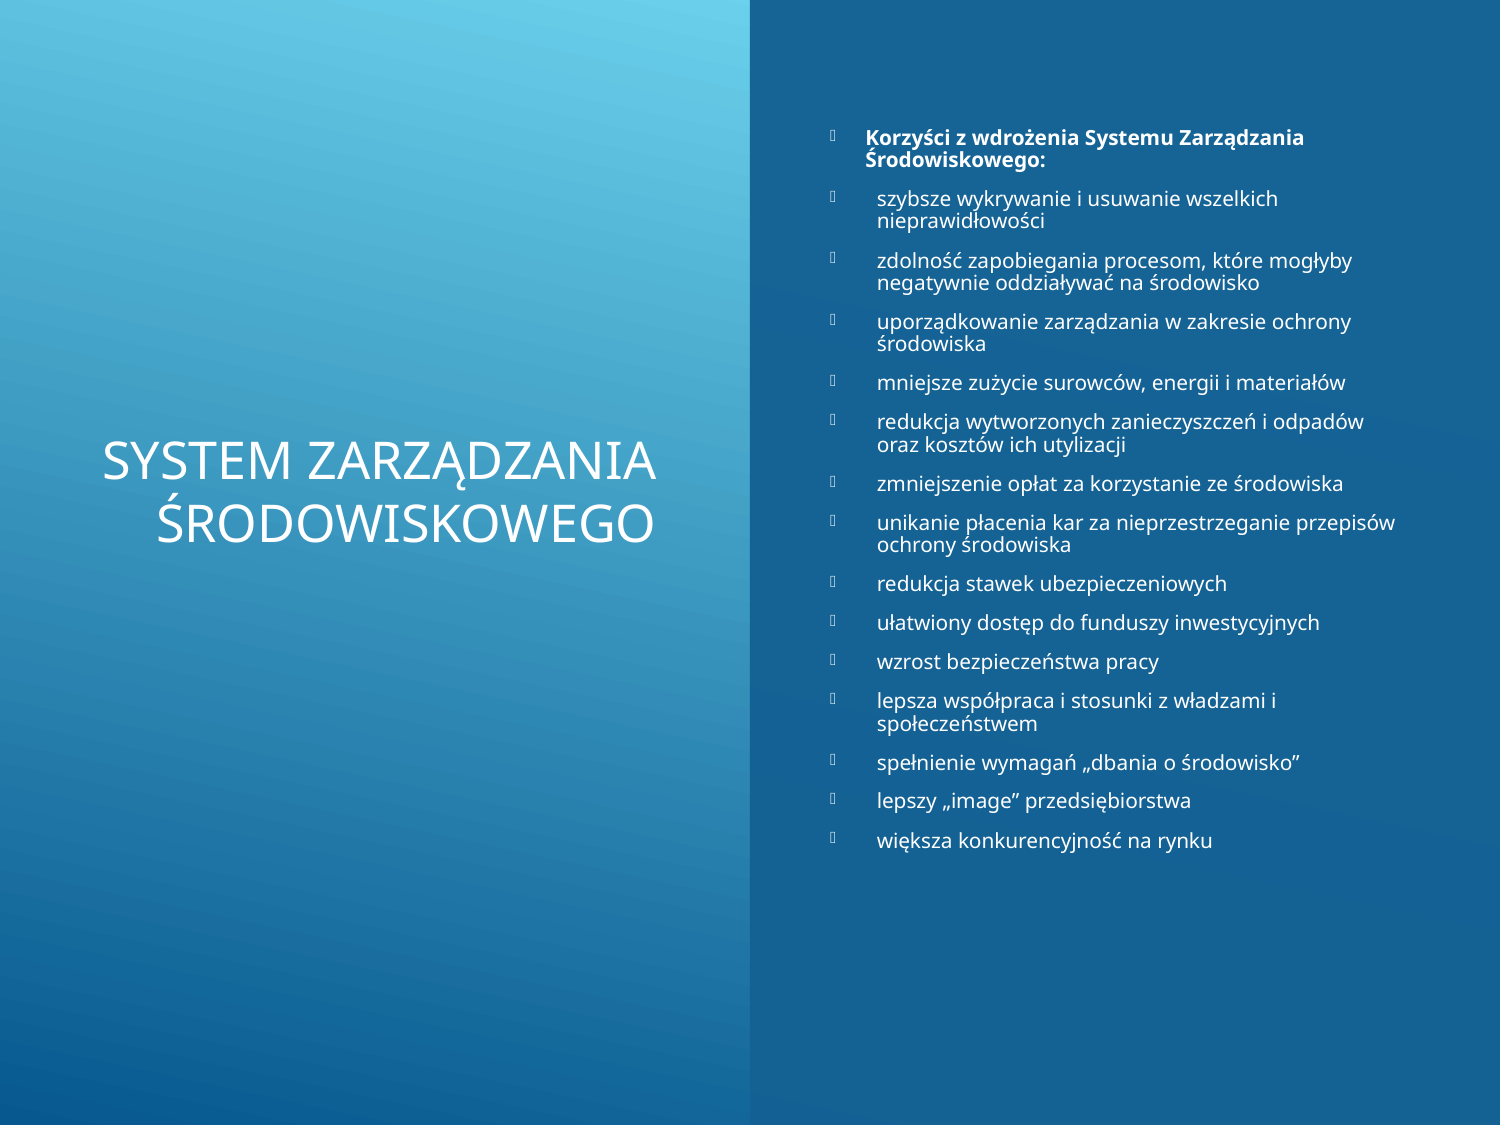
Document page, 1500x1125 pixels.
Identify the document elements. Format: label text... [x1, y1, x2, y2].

text_box Korzyści z wdrożenia Systemu Zarządzania Środowiskowego: szybsze wykrywanie i usuwanie wszelkich nieprawidłowości zdolność zapobiegania procesom, które mogłyby negatywnie oddziaływać na środowisko uporządkowanie zarządzania w zakresie ochrony środowiska mniejsze zużycie surowców, energii i materiałów redukcja wytworzonych zanieczyszczeń i odpadów oraz kosztów ich utylizacji zmniejszenie opłat za korzystanie ze środowiska unikanie płacenia kar za nieprzestrzeganie przepisów ochrony środowiska redukcja stawek ubezpieczeniowych ułatwiony dostęp do funduszy inwestycyjnych wzrost bezpieczeństwa pracy lepsza współpraca i stosunki z władzami i społeczeństwem spełnienie wymagań „dbania o środowisko” lepszy „image” przedsiębiorstwa większa konkurencyjność na rynku [815, 112, 1416, 868]
text_box [0, 0, 749, 1125]
text_box [749, 0, 1500, 1125]
title System zarządzania środowiskowego [78, 112, 672, 868]
